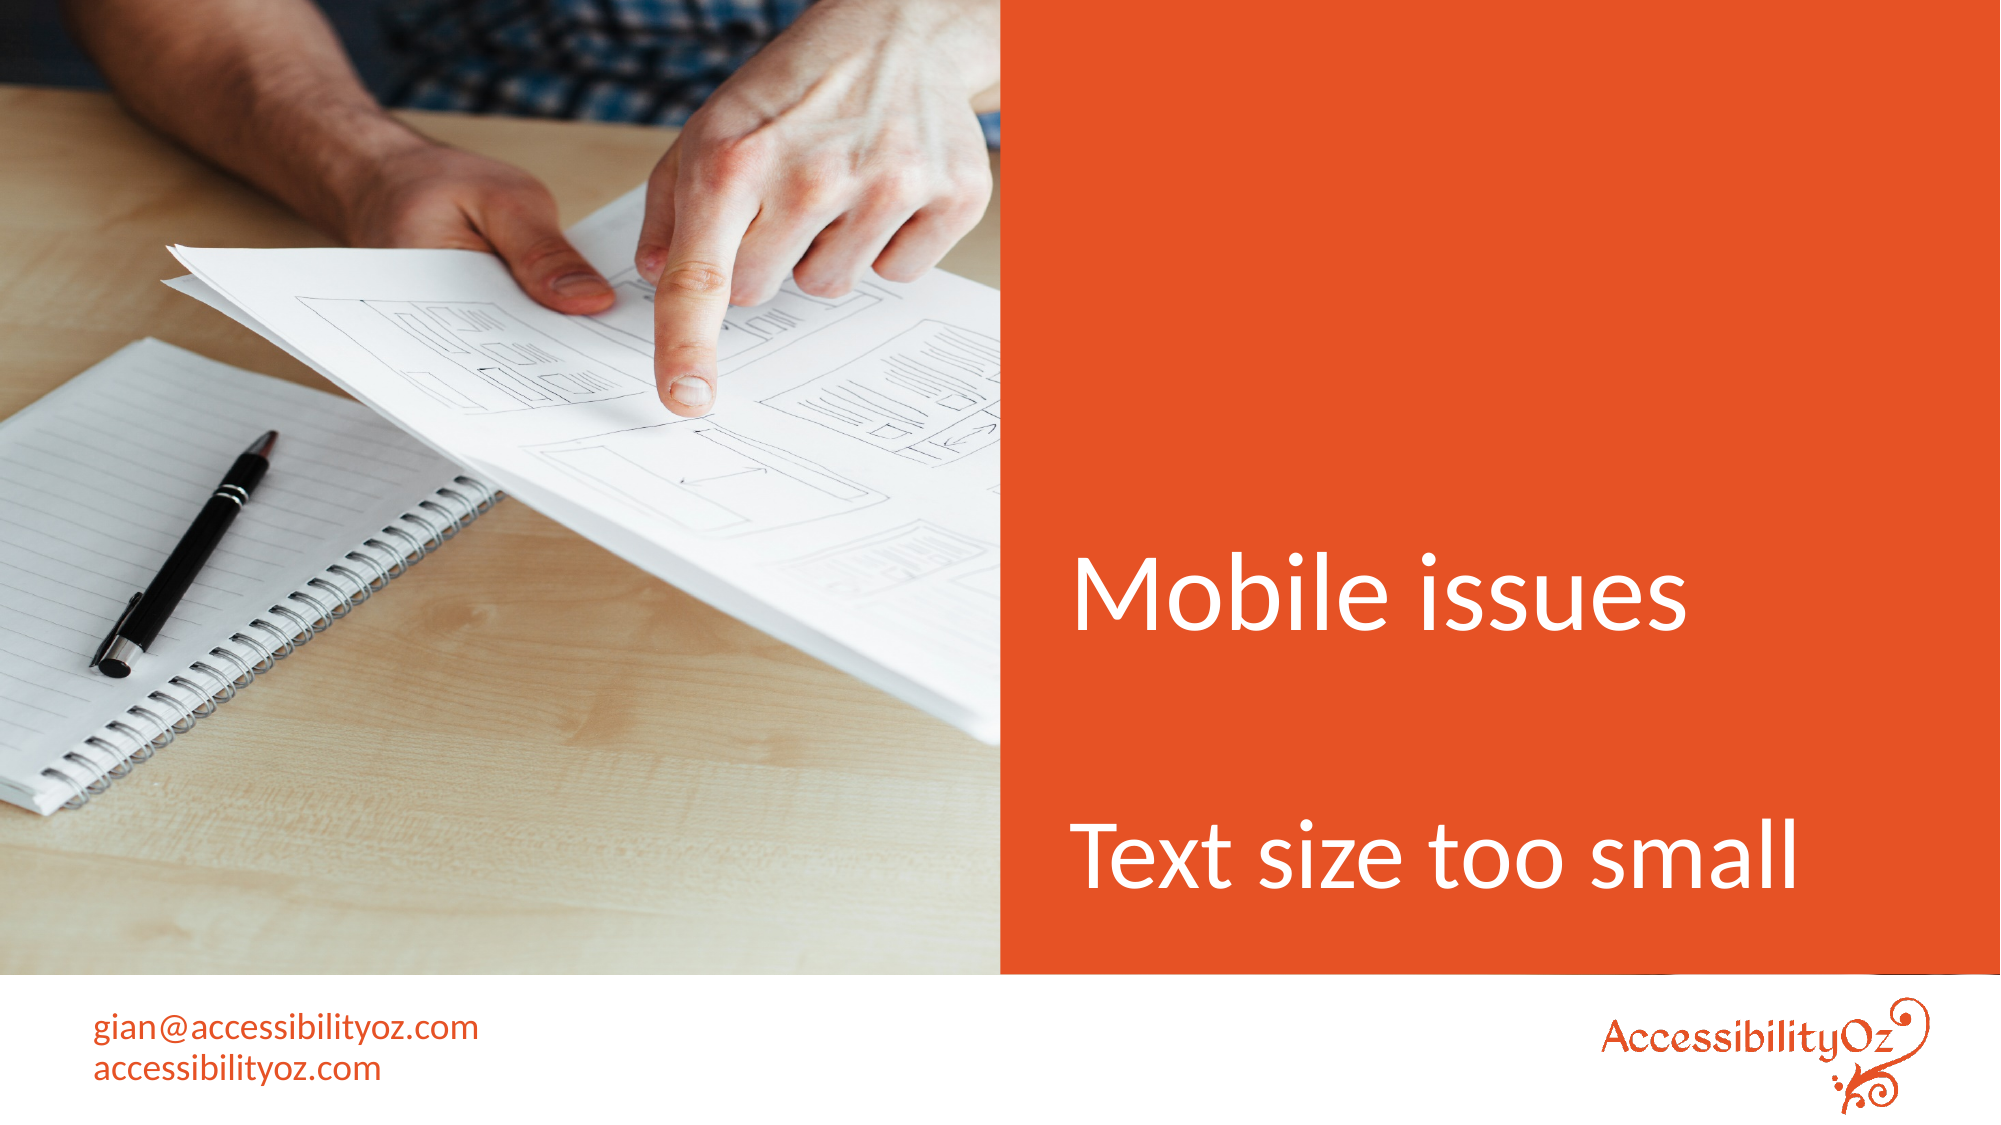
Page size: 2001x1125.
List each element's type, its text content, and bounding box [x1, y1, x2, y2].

title Mobile issues [1052, 182, 1951, 665]
picture [0, 0, 1000, 975]
picture [1568, 957, 1962, 1125]
list Text size too small [1054, 687, 1949, 918]
